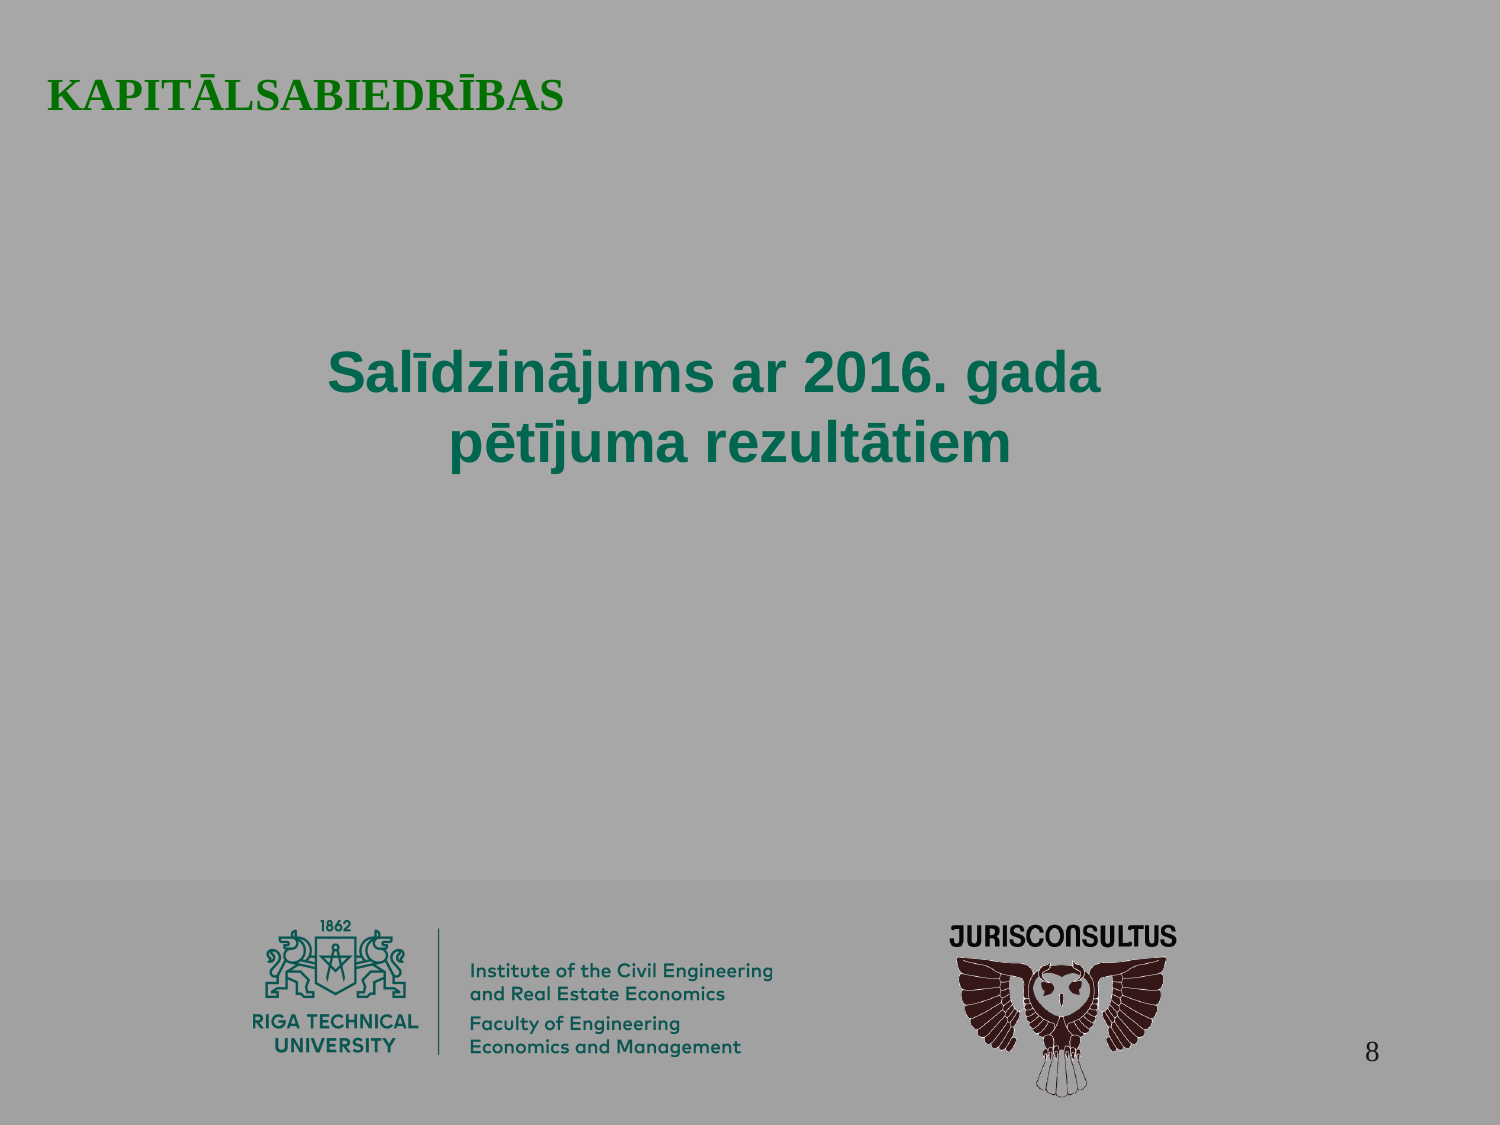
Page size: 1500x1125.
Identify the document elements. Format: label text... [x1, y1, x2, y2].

text_box [1227, 880, 1500, 1125]
text_box Salīdzinājums ar 2016. gada pētījuma rezultātiem [88, 326, 1357, 482]
picture [250, 919, 775, 1058]
text_box [0, 880, 902, 1125]
picture [902, 879, 1227, 1125]
title KAPITĀLSABIEDRĪBAS [38, 0, 1206, 216]
